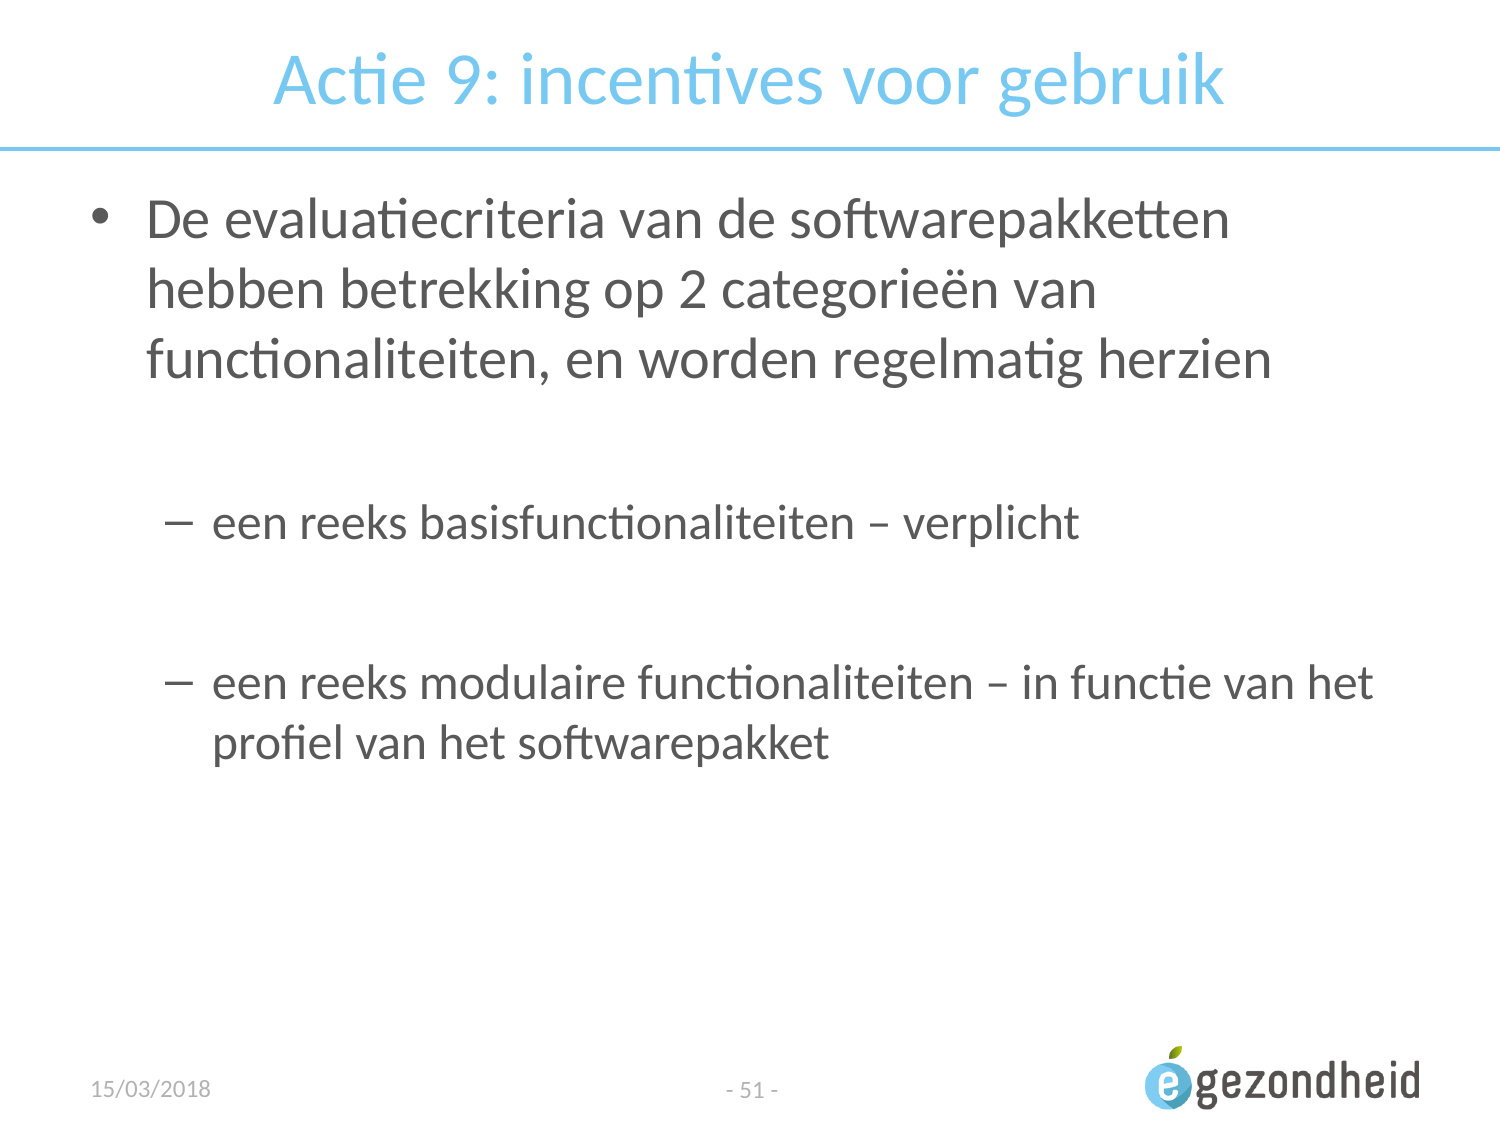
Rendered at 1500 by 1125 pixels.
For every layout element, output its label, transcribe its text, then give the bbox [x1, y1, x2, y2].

title Actie 9: incentives voor gebruik [0, 0, 1500, 149]
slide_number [75, 1057, 425, 1118]
list De evaluatiecriteria van de softwarepakketten hebben betrekking op 2 categorieën van functionaliteiten, en worden regelmatig herzien een reeks basisfunctionaliteiten – verplicht een reeks modulaire functionaliteiten – in functie van het profiel van het softwarepakket [75, 172, 1425, 1035]
slide_number - 51 - [577, 1058, 928, 1119]
picture [1116, 1037, 1447, 1125]
